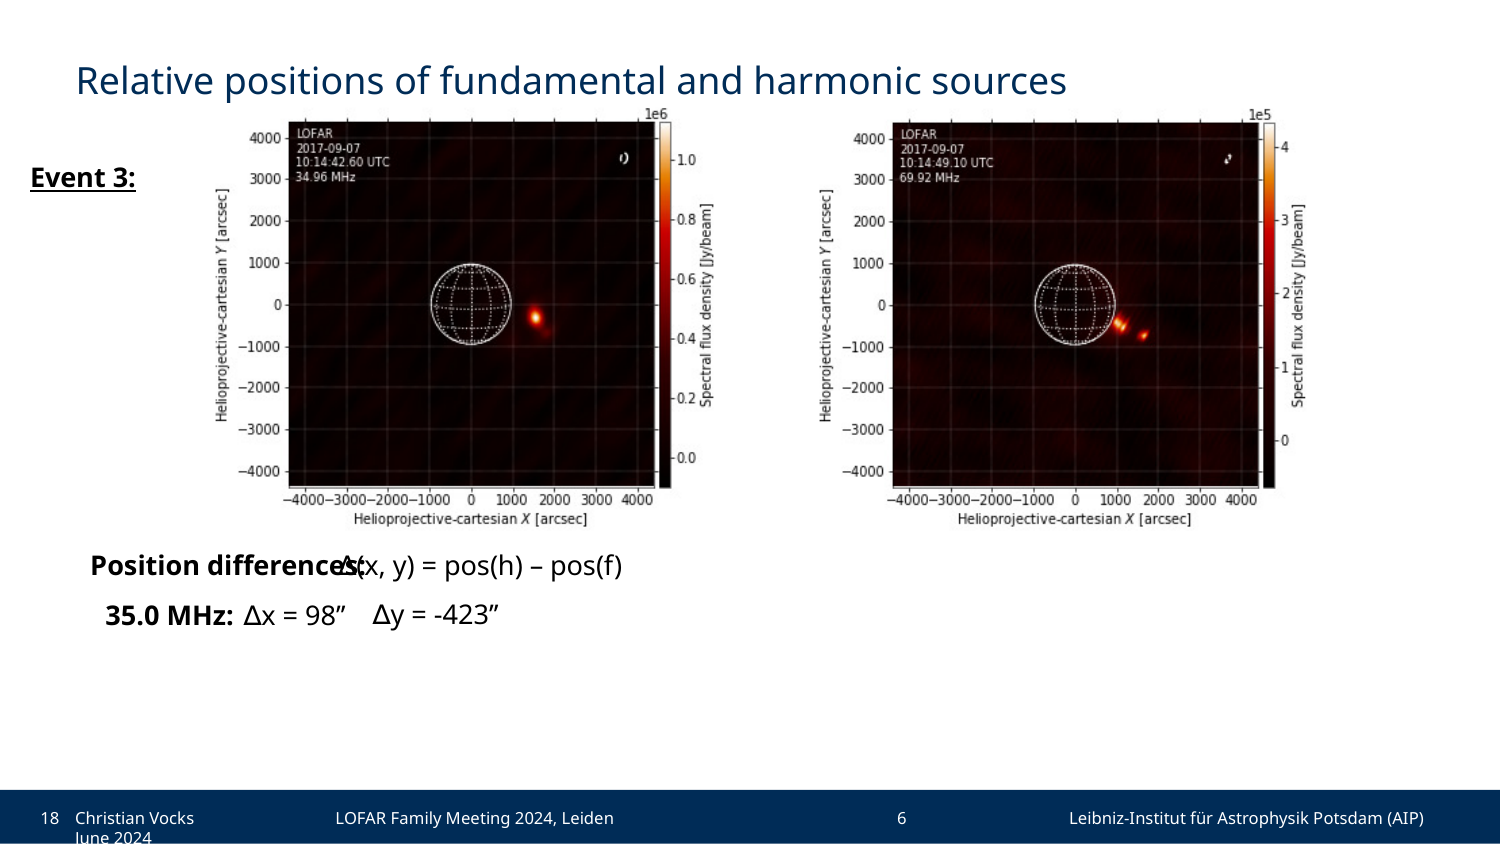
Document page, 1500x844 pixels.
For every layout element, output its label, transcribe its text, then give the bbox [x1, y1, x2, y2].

text_box ∆x = 98’’ [243, 593, 372, 631]
text_box ∆y = -423’’ [372, 593, 560, 631]
text_box 35.0 MHz: [105, 593, 243, 631]
text_box ∆(x, y) = pos(h) – pos(f) [338, 547, 684, 581]
footer Christian Vocks LOFAR Family Meeting 2024, Leiden 6 June 2024 [75, 807, 946, 844]
text_box Event 3: [30, 155, 198, 193]
picture [809, 66, 1350, 540]
picture [205, 65, 746, 539]
title Relative positions of fundamental and harmonic sources [75, 57, 1425, 104]
text_box Position differences: [90, 543, 338, 581]
